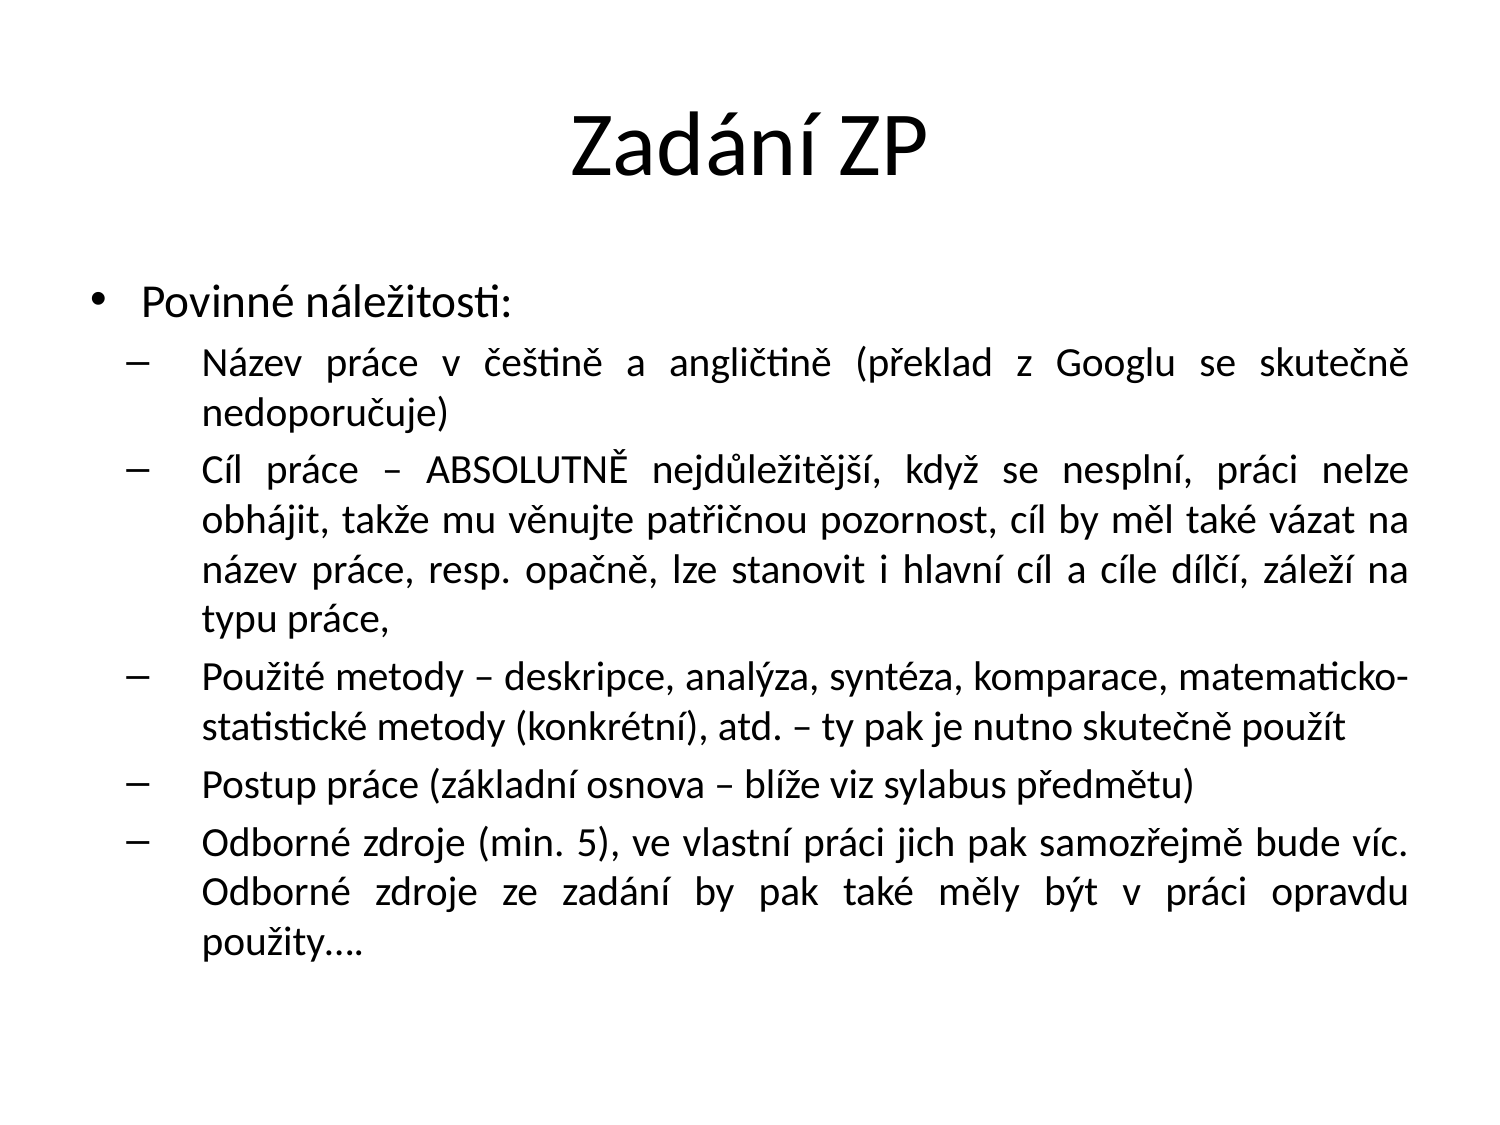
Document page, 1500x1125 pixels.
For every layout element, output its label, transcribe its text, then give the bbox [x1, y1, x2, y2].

title Zadání ZP [75, 45, 1425, 233]
list Povinné náležitosti: Název práce v češtině a angličtině (překlad z Googlu se skutečně nedoporučuje) Cíl práce – ABSOLUTNĚ nejdůležitější, když se nesplní, práci nelze obhájit, takže mu věnujte patřičnou pozornost, cíl by měl také vázat na název práce, resp. opačně, lze stanovit i hlavní cíl a cíle dílčí, záleží na typu práce, Použité metody – deskripce, analýza, syntéza, komparace, matematicko-statistické metody (konkrétní), atd. – ty pak je nutno skutečně použít Postup práce (základní osnova – blíže viz sylabus předmětu) Odborné zdroje (min. 5), ve vlastní práci jich pak samozřejmě bude víc. Odborné zdroje ze zadání by pak také měly být v práci opravdu použity…. [75, 262, 1425, 1005]
